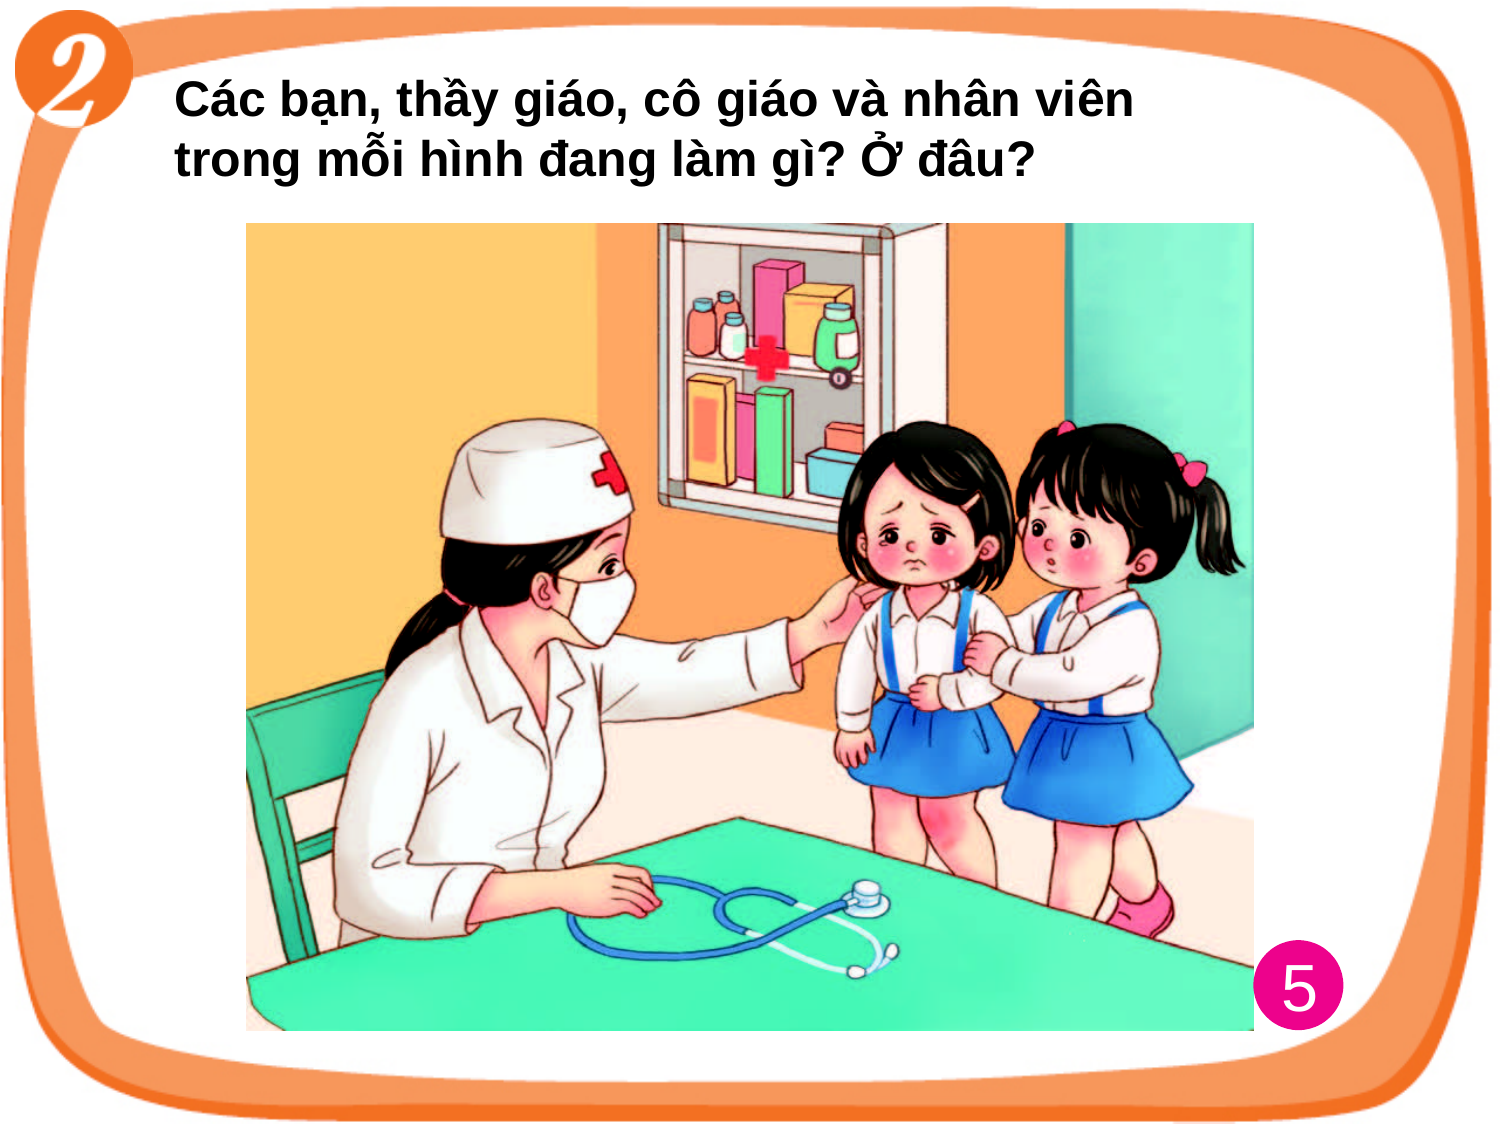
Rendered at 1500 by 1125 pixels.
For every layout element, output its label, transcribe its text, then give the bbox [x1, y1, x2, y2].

text_box 5 [1254, 939, 1345, 1032]
text_box Các bạn, thầy giáo, cô giáo và nhân viên trong mỗi hình đang làm gì? Ở đâu? [159, 59, 1273, 195]
picture [0, 1, 1500, 1124]
